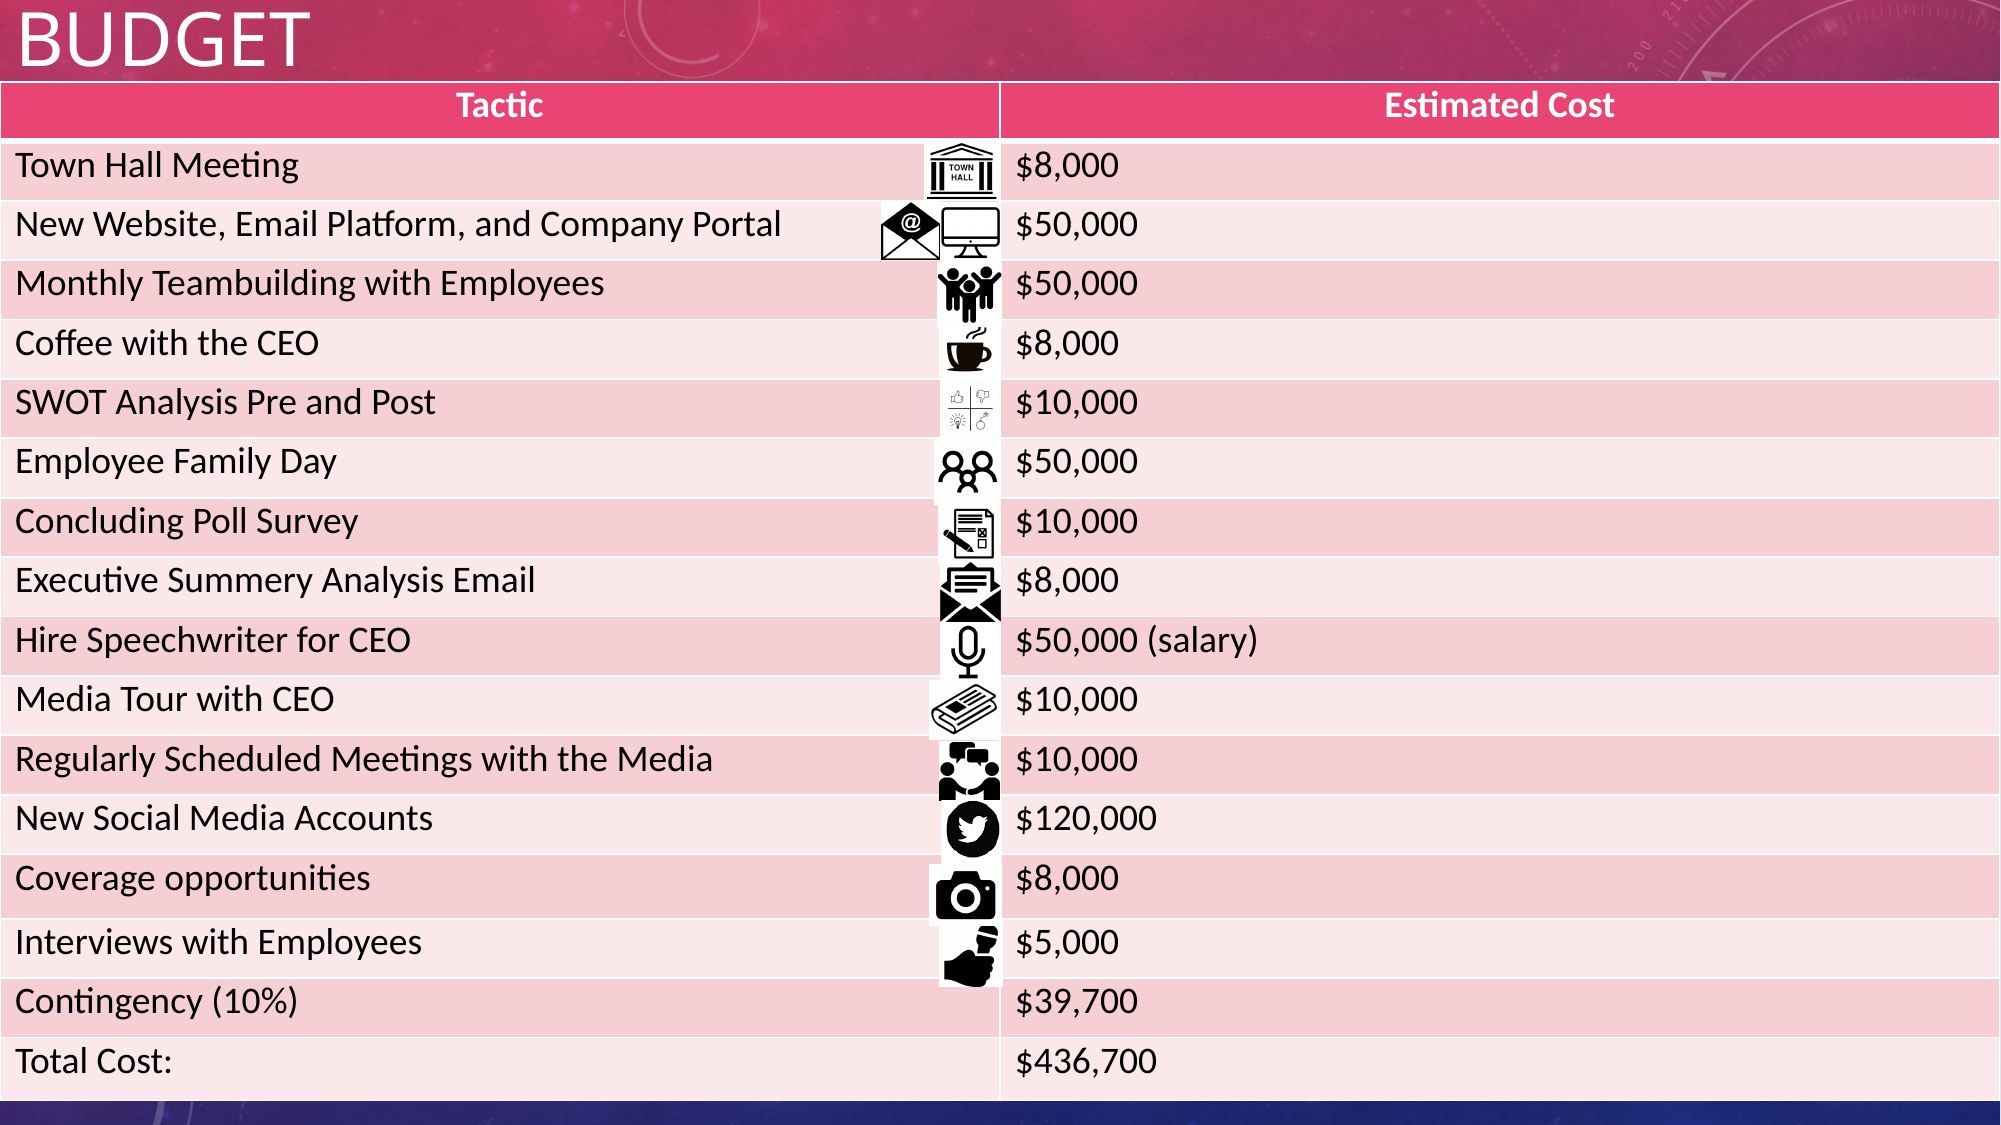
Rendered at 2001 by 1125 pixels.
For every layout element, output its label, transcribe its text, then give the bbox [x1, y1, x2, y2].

table_cell $436,700 [1001, 1038, 1999, 1100]
table_cell $10,000 [1005, 499, 1999, 556]
table_header Estimated Cost [1001, 83, 1999, 138]
table_cell Concluding Poll Survey [1, 499, 932, 556]
table_cell $120,000 [1005, 796, 1999, 853]
table_cell $50,000 [1006, 439, 1999, 497]
table_cell $10,000 [1006, 677, 1999, 734]
picture [0, 0, 2001, 1125]
table_cell New Social Media Accounts [1, 796, 935, 853]
table_cell Hire Speechwriter for CEO [1, 617, 934, 675]
table_cell New Website, Email Platform, and Company Portal [1, 202, 880, 259]
table_cell Interviews with Employees [1, 920, 933, 977]
table_cell Employee Family Day [1, 439, 932, 497]
table_cell Media Tour with CEO [1, 677, 933, 734]
table_cell $10,000 [1005, 380, 1999, 437]
table_cell $8,000 [1007, 855, 1999, 918]
table_cell Total Cost: [1, 1038, 999, 1100]
picture [881, 142, 1003, 988]
table_cell $8,000 [1001, 144, 1999, 200]
table_cell $50,000 (salary) [1005, 617, 1999, 675]
table_cell Executive Summery Analysis Email [1, 558, 934, 616]
table_cell SWOT Analysis Pre and Post [1, 380, 934, 437]
table_cell $50,000 [1006, 261, 1999, 319]
table_cell $8,000 [1004, 320, 1999, 378]
table_cell Regularly Scheduled Meetings with the Media [1, 736, 933, 794]
table_cell $10,000 [1005, 736, 1999, 794]
table_cell Town Hall Meeting [1, 144, 923, 200]
table_header Tactic [1, 83, 999, 138]
table_cell Monthly Teambuilding with Employees [1, 261, 930, 319]
title Budget [0, 0, 1662, 81]
table_cell $5,000 [1008, 920, 1999, 977]
table_cell $39,700 [1001, 979, 1999, 1037]
table_cell $8,000 [1005, 558, 1999, 616]
table_cell Contingency (10%) [1, 979, 999, 1037]
table_cell Coffee with the CEO [1, 320, 933, 378]
table_cell Coverage opportunities [1, 855, 935, 918]
table_cell $50,000 [1005, 202, 1999, 259]
